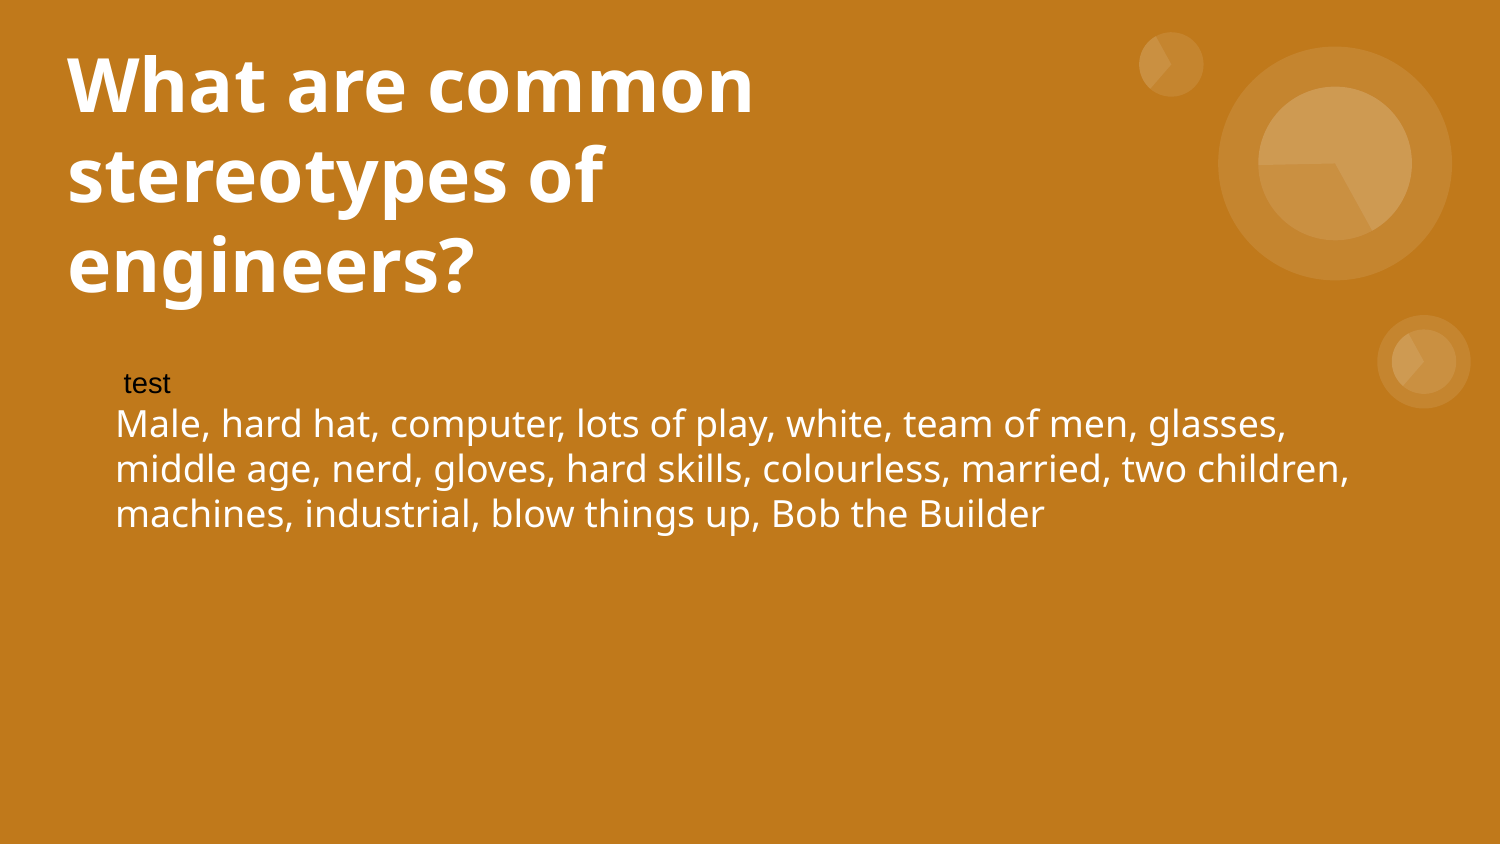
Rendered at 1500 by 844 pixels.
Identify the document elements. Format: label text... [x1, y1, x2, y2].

title What are common stereotypes of engineers? [52, 47, 1013, 299]
text_box test Male, hard hat, computer, lots of play, white, team of men, glasses, middle age, nerd, gloves, hard skills, colourless, married, two children, machines, industrial, blow things up, Bob the Builder [100, 349, 1426, 778]
